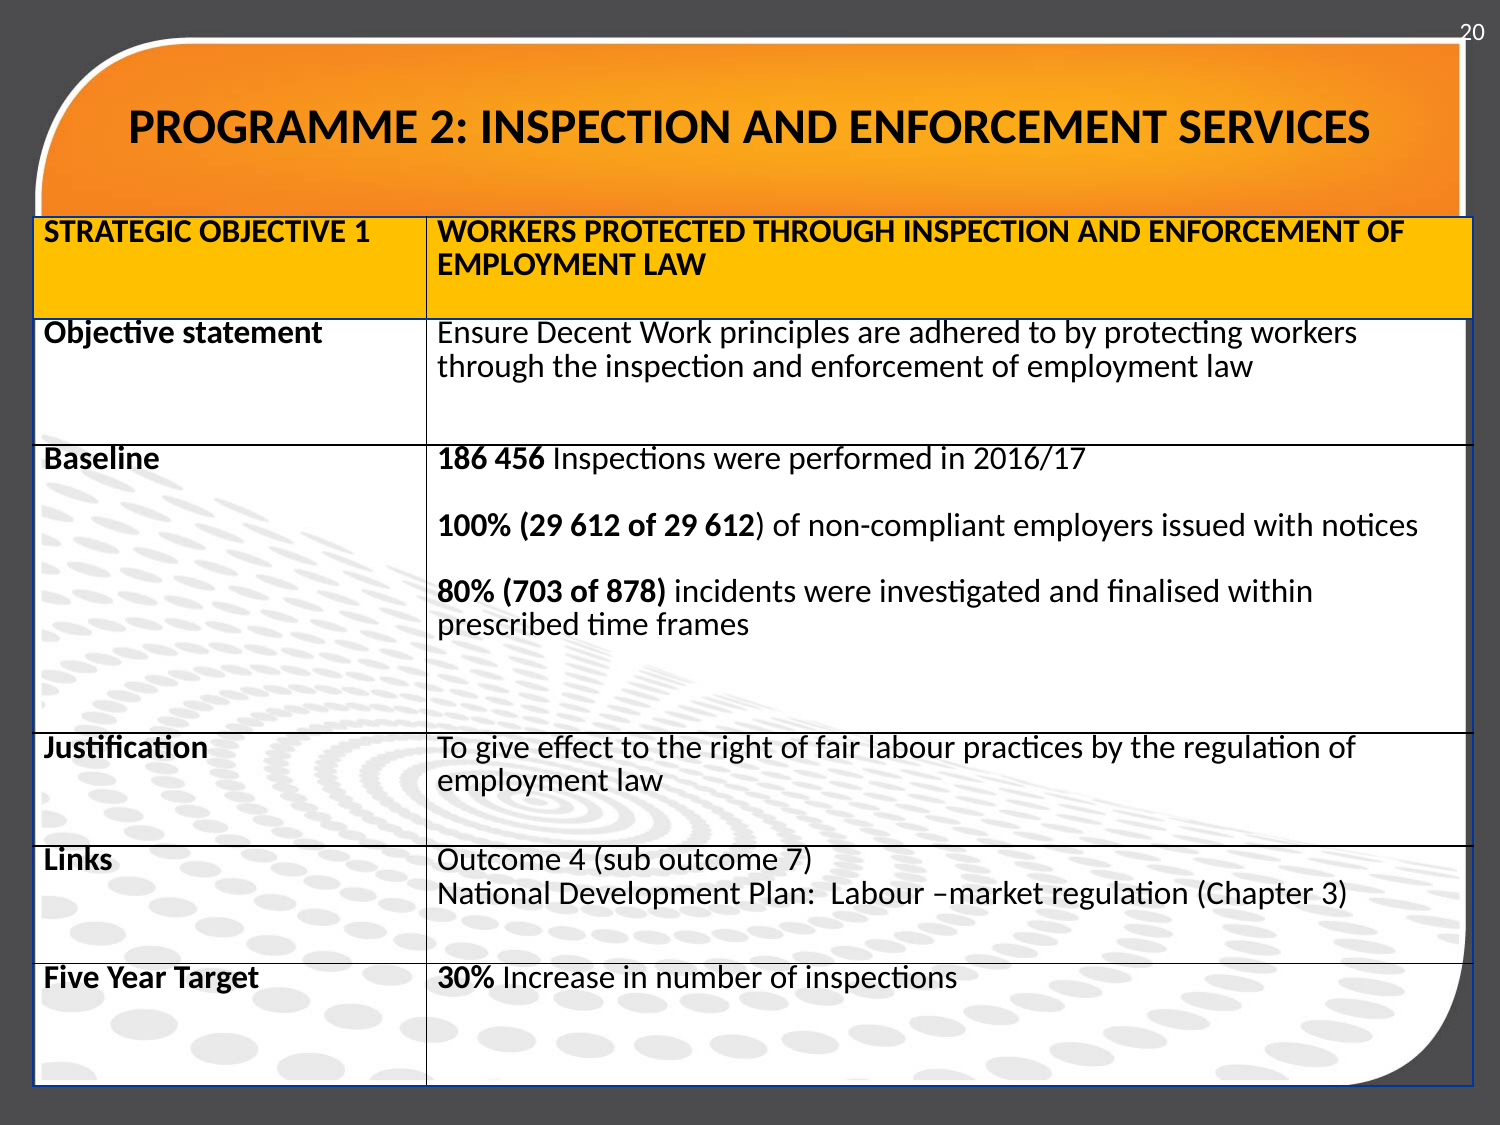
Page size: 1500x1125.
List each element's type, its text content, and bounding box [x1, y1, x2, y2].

table_cell Baseline [34, 446, 426, 732]
table_cell 186 456 Inspections were performed in 2016/17 100% (29 612 of 29 612) of non-compliant employers issued with notices 80% (703 of 878) incidents were investigated and finalised within prescribed time frames [427, 446, 1472, 732]
table_header STRATEGIC OBJECTIVE 1 [34, 218, 426, 318]
table_cell Justification [34, 734, 426, 845]
table_cell Five Year Target [34, 964, 426, 1085]
table_cell 30% Increase in number of inspections [427, 964, 1472, 1085]
title PROGRAMME 2: INSPECTION AND ENFORCEMENT SERVICES [75, 29, 1425, 216]
slide_number 20 [1149, 0, 1500, 61]
table_cell Links [34, 847, 426, 963]
table_cell Objective statement [34, 320, 426, 444]
table_cell To give effect to the right of fair labour practices by the regulation of employment law [427, 734, 1472, 845]
picture [0, 0, 1500, 1125]
table_cell Outcome 4 (sub outcome 7) National Development Plan: Labour –market regulation (Chapter 3) [427, 847, 1472, 963]
table_cell Ensure Decent Work principles are adhered to by protecting workers through the inspection and enforcement of employment law [427, 320, 1472, 444]
table_header WORKERS PROTECTED THROUGH INSPECTION AND ENFORCEMENT OF EMPLOYMENT LAW [427, 218, 1472, 318]
